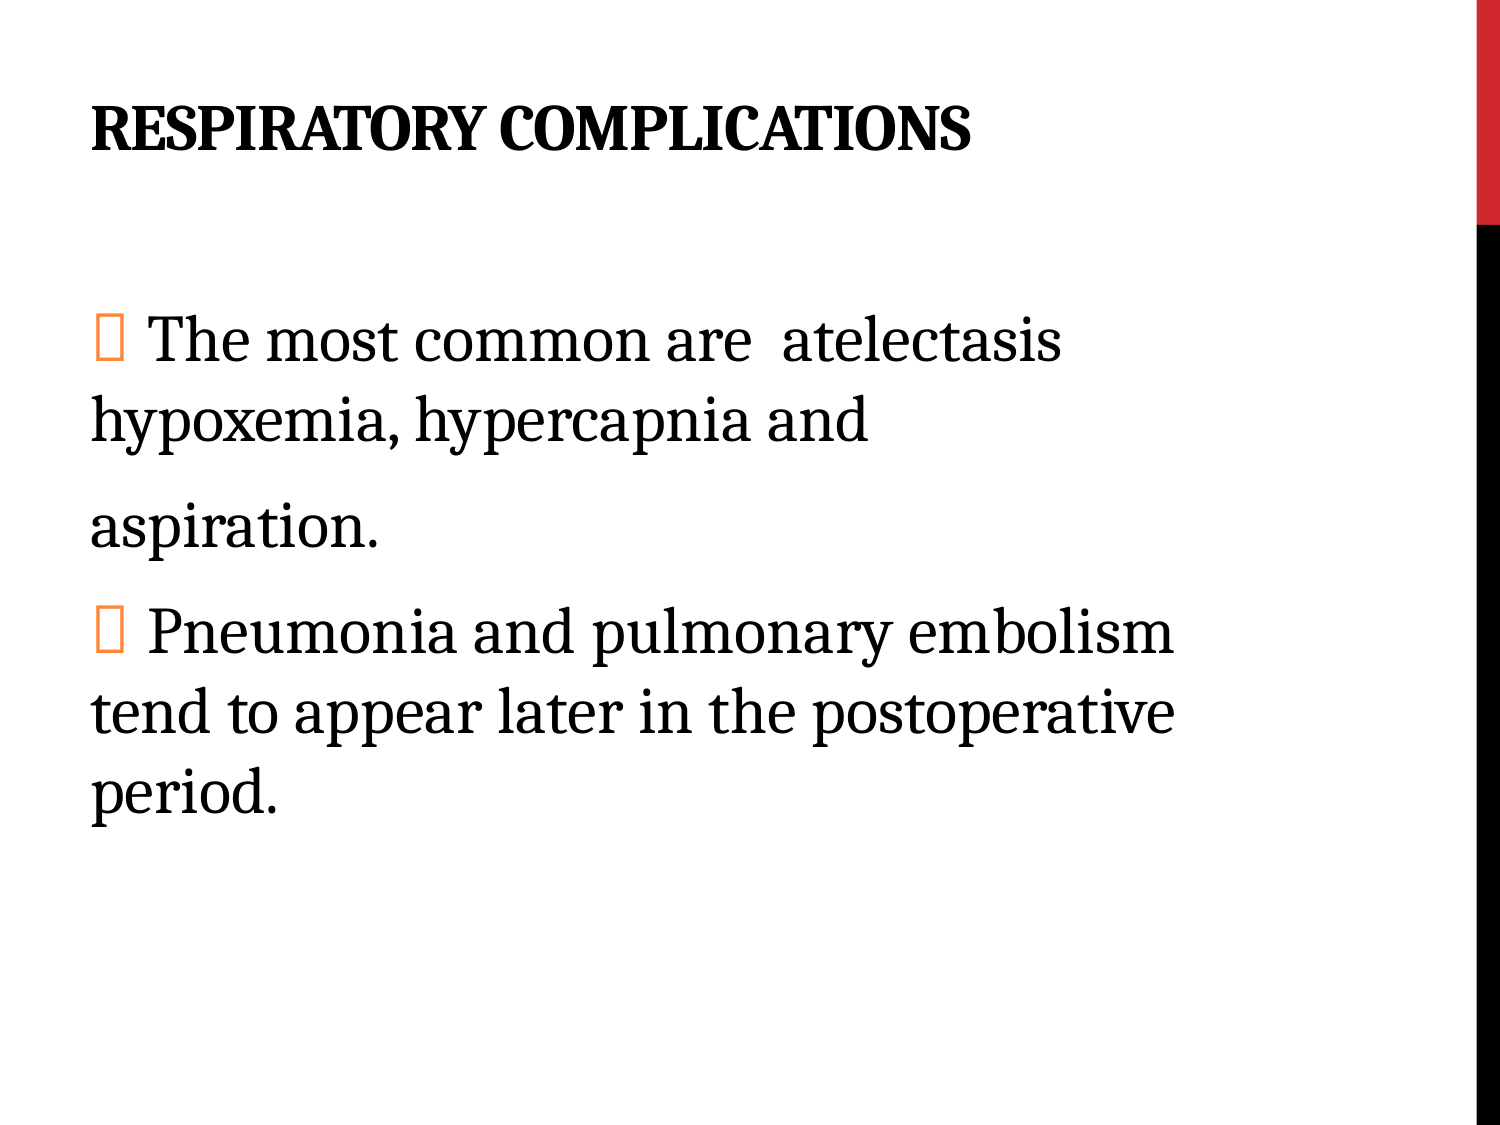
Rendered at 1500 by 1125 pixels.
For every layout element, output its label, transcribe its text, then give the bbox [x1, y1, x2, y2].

title Respiratory complications [75, 25, 1025, 250]
list  The most common are atelectasis hypoxemia, hypercapnia and aspiration.  Pneumonia and pulmonary embolism tend to appear later in the postoperative period. [75, 287, 1325, 1005]
